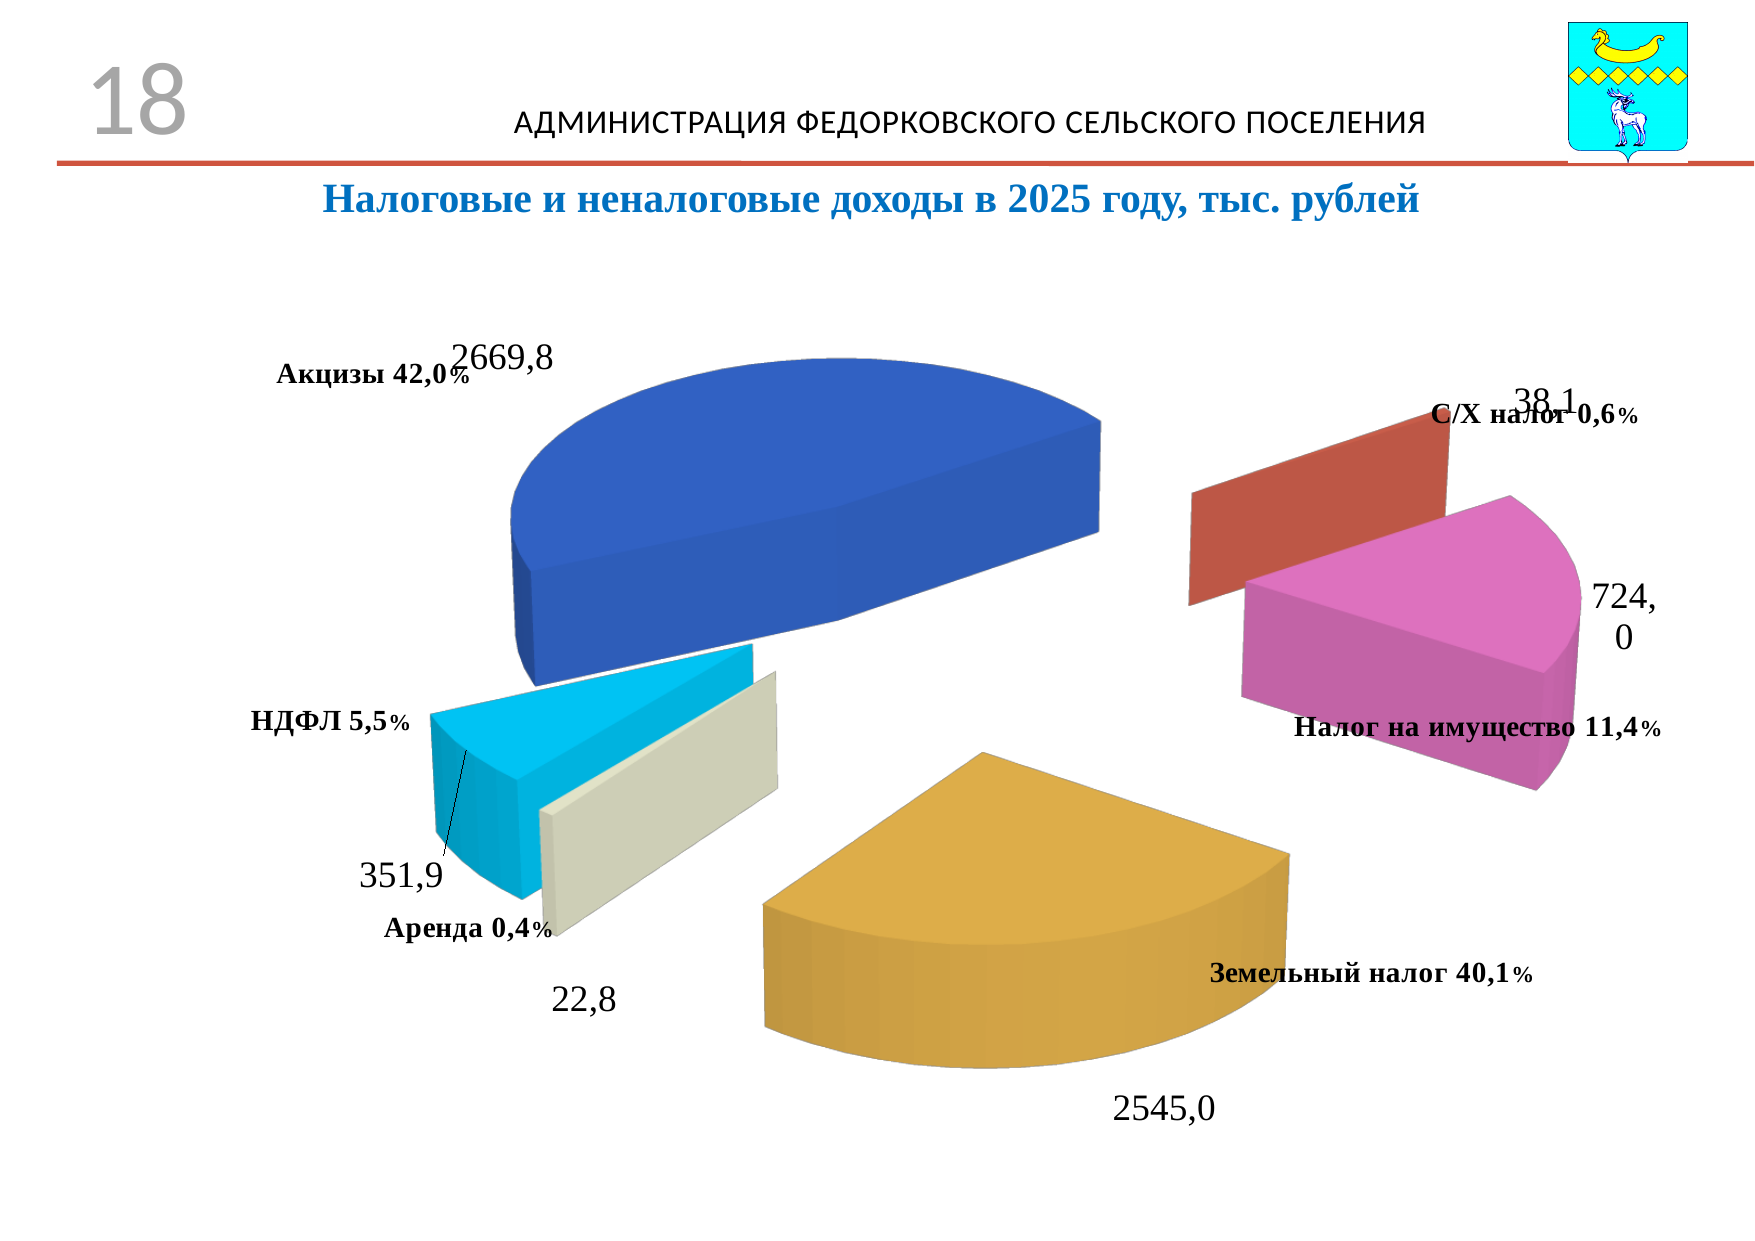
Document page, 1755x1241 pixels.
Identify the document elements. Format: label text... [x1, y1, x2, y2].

text_box АДМИНИСТРАЦИЯ ФЕДОРКОВСКОГО СЕЛЬСКОГО ПОСЕЛЕНИЯ [396, 92, 1546, 148]
text_box Налоговые и неналоговые доходы в 2025 году, тыс. рублей [56, 171, 1686, 229]
text_box 18 [69, 22, 205, 162]
picture [1568, 24, 1688, 164]
chart [175, 277, 1669, 1129]
